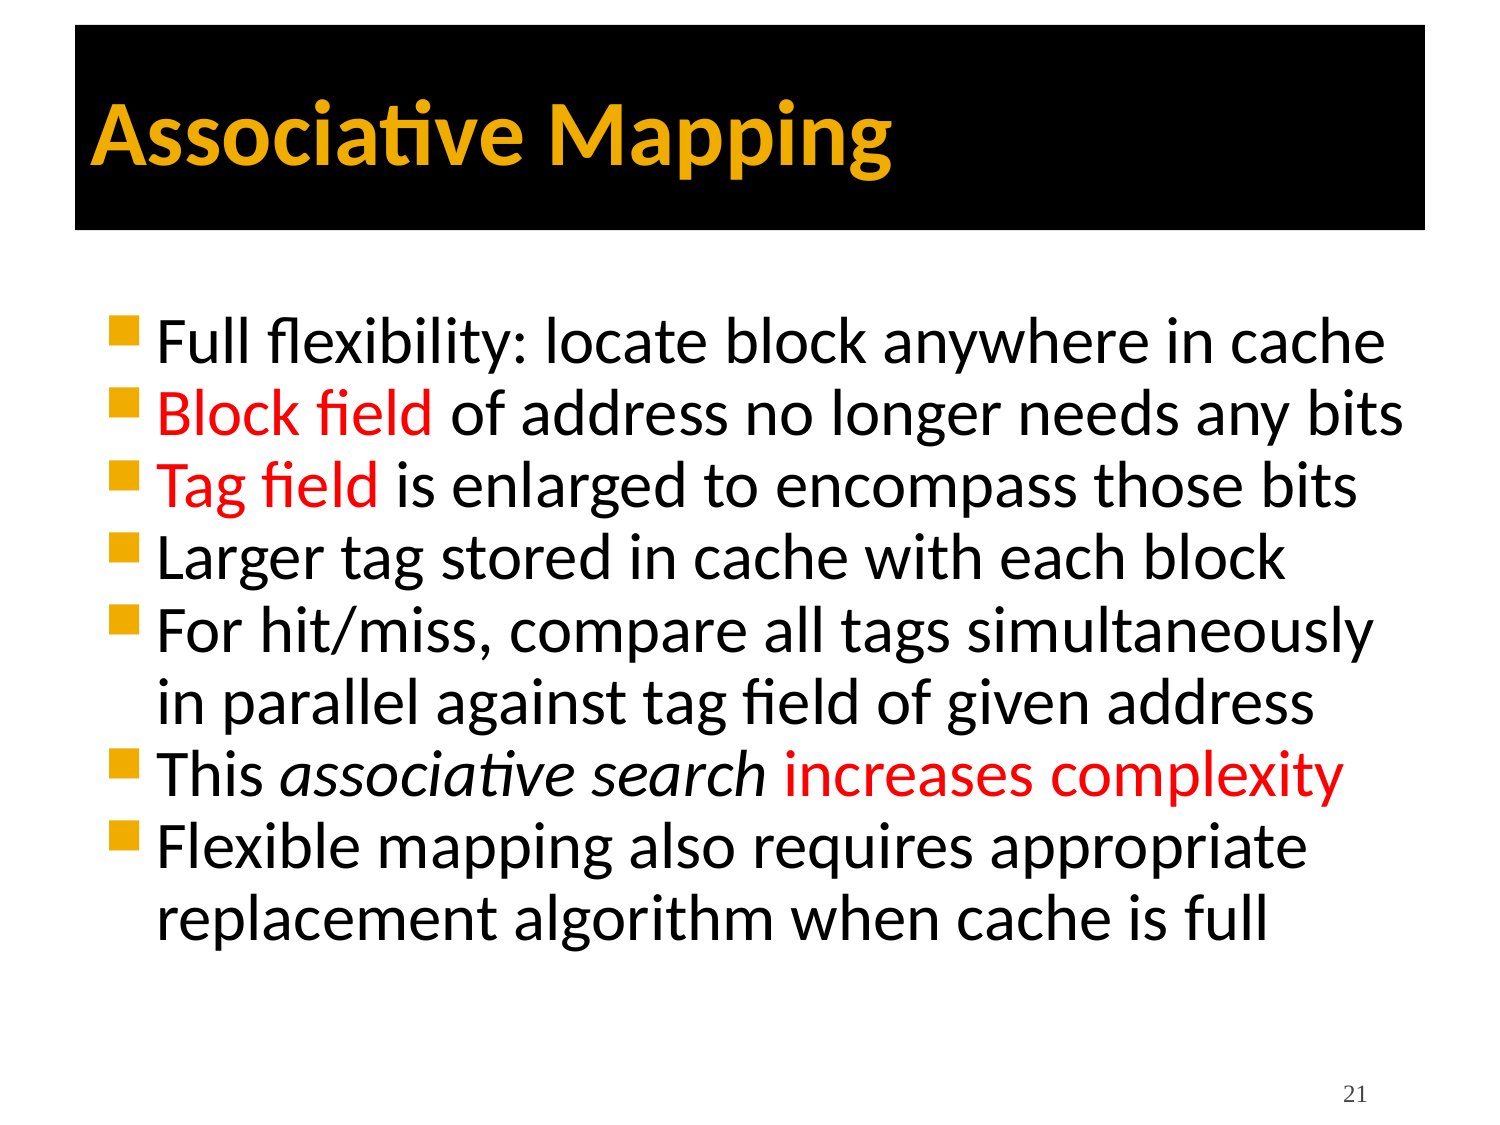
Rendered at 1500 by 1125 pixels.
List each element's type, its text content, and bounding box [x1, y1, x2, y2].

list Full flexibility: locate block anywhere in cache Block field of address no longer needs any bits Tag field is enlarged to encompass those bits Larger tag stored in cache with each block For hit/miss, compare all tags simultaneously in parallel against tag field of given address This associative search increases complexity Flexible mapping also requires appropriate replacement algorithm when cache is full [75, 291, 1425, 1050]
slide_number 21 [1262, 1062, 1383, 1108]
title Associative Mapping [75, 24, 1425, 231]
